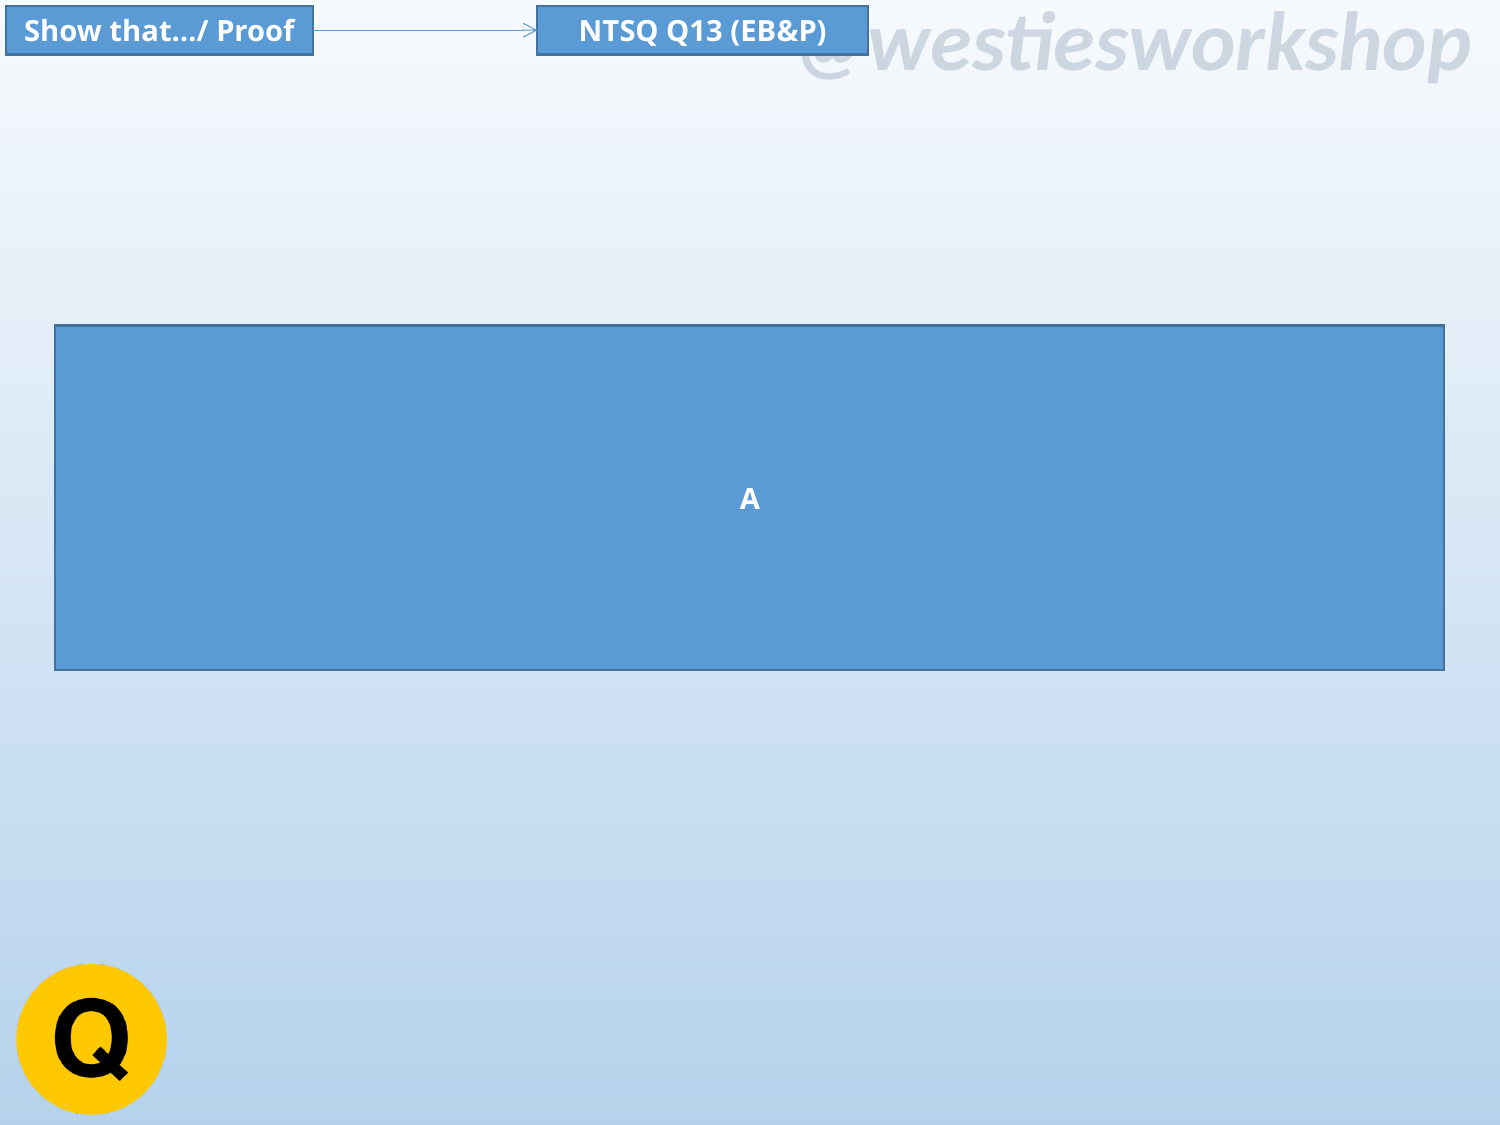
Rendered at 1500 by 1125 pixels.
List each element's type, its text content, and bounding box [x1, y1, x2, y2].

picture [0, 940, 191, 1125]
text_box Show that…/ Proof [5, 5, 314, 56]
text_box NTSQ Q13 (EB&P) [536, 5, 869, 56]
picture [55, 326, 1445, 670]
